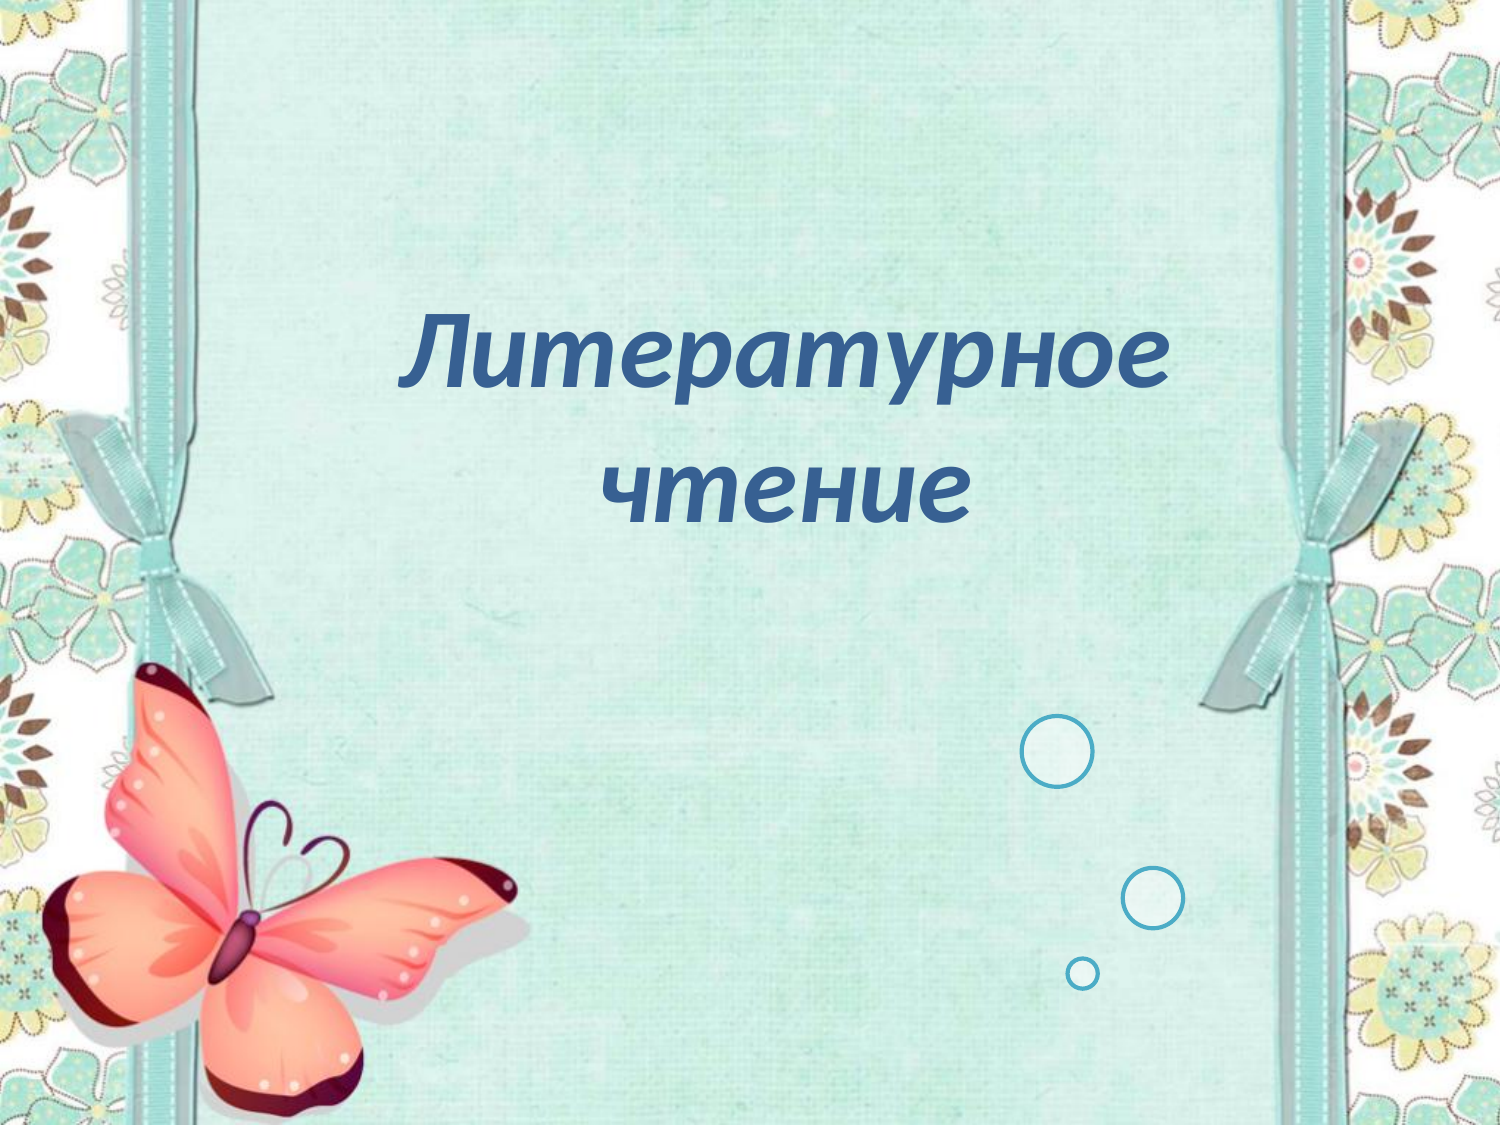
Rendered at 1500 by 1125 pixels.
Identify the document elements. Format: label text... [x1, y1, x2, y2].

picture [0, 0, 1500, 1125]
text_box Литературное чтение [277, 267, 1294, 552]
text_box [1021, 715, 1184, 989]
